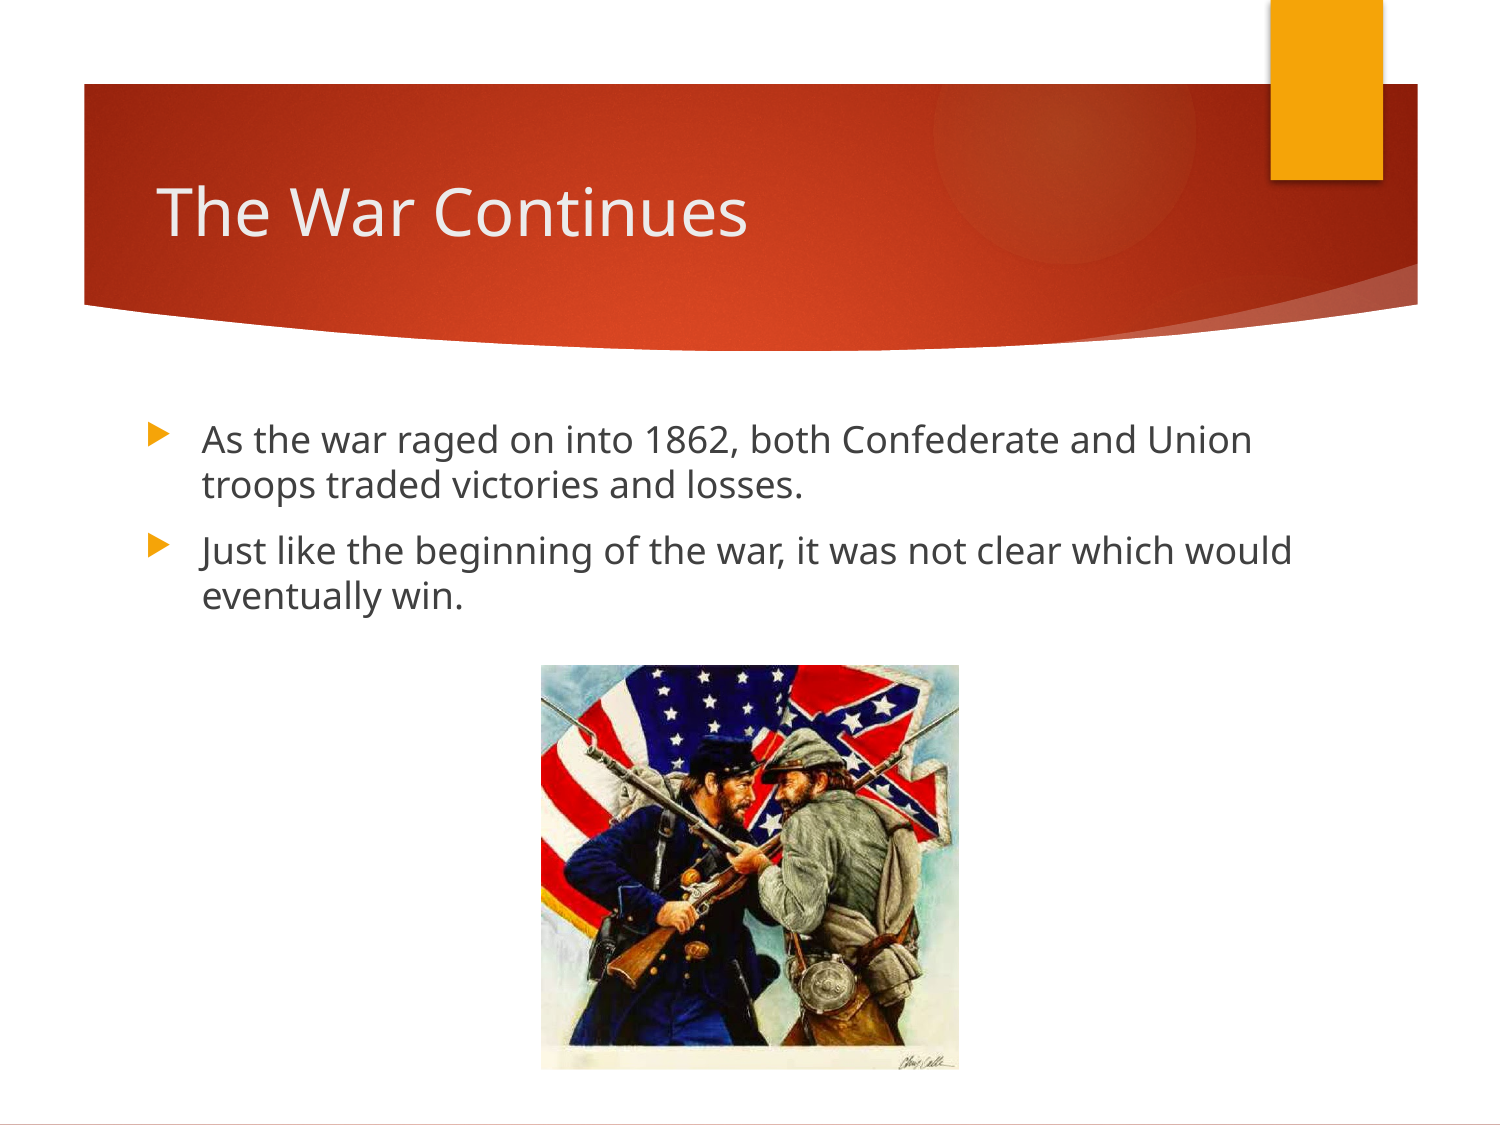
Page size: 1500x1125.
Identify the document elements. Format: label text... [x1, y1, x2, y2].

title The War Continues [141, 151, 1183, 269]
list As the war raged on into 1862, both Confederate and Union troops traded victories and losses. Just like the beginning of the war, it was not clear which would eventually win. [130, 408, 1370, 988]
picture [541, 665, 959, 1071]
